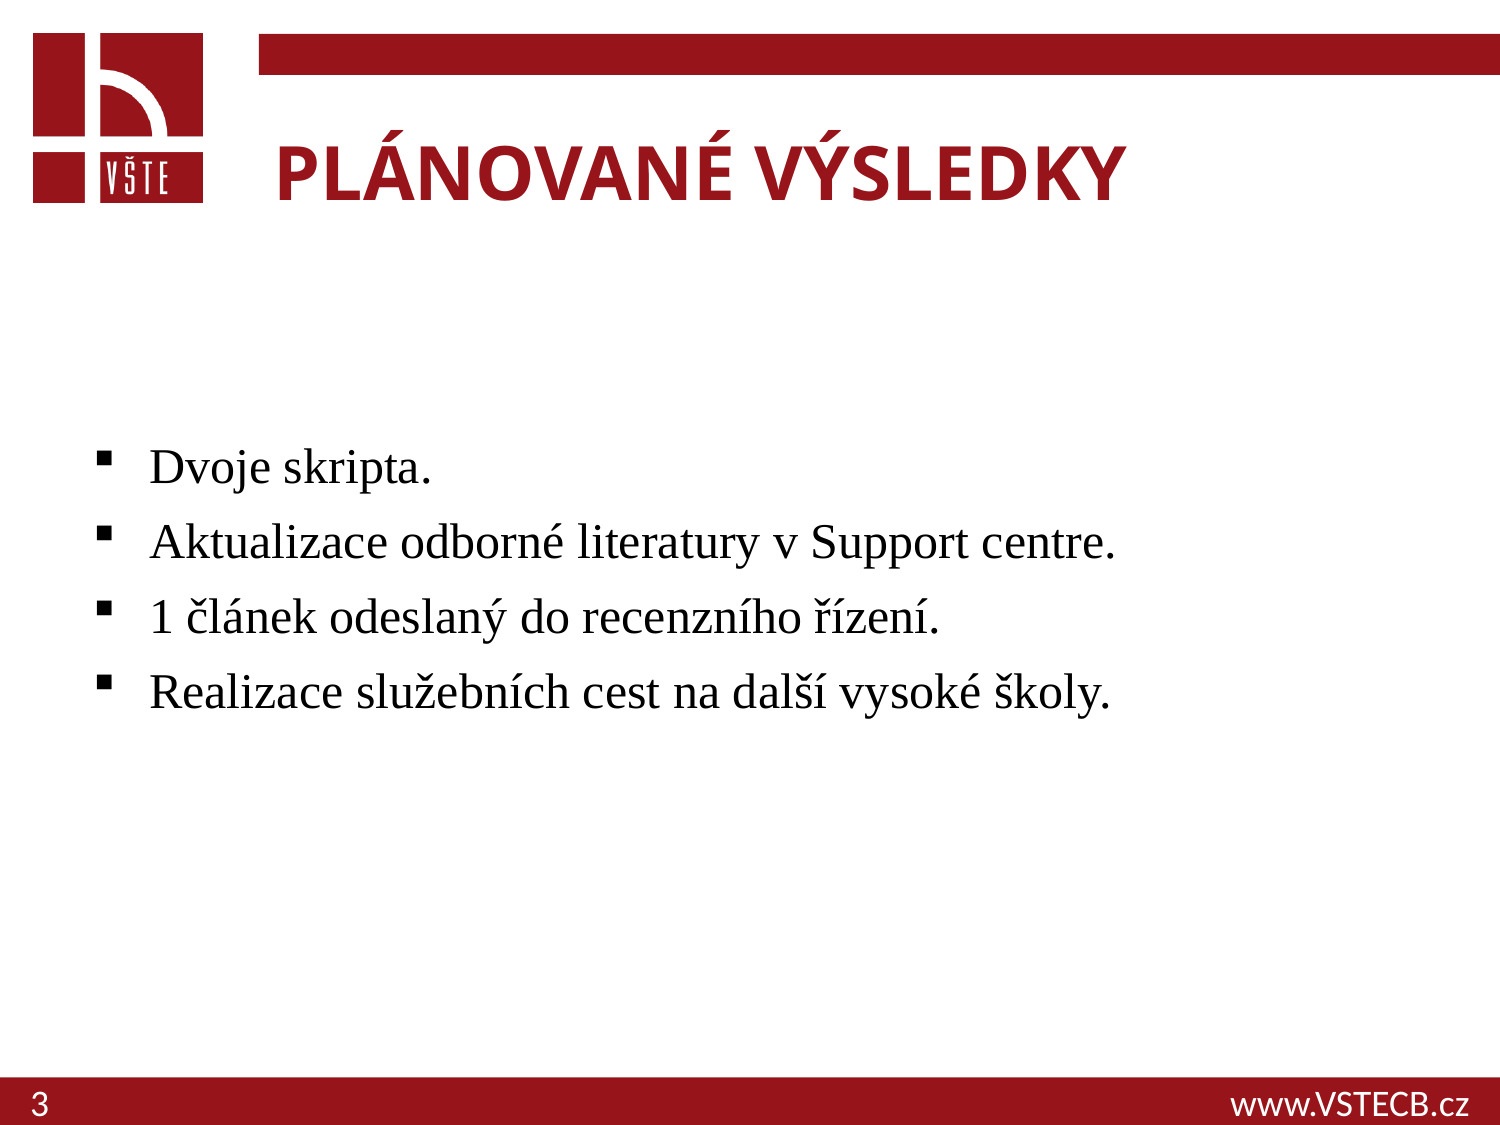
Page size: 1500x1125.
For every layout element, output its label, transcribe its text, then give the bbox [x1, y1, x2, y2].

list Dvoje skripta. Aktualizace odborné literatury v Support centre. 1 článek odeslaný do recenzního řízení. Realizace služebních cest na další vysoké školy. [77, 202, 1423, 917]
text_box 3 www.VSTECB.cz [0, 1076, 1500, 1125]
text_box [258, 33, 1500, 76]
title PLÁNOVANÉ VÝSLEDKY [258, 76, 1500, 278]
picture [33, 33, 203, 203]
